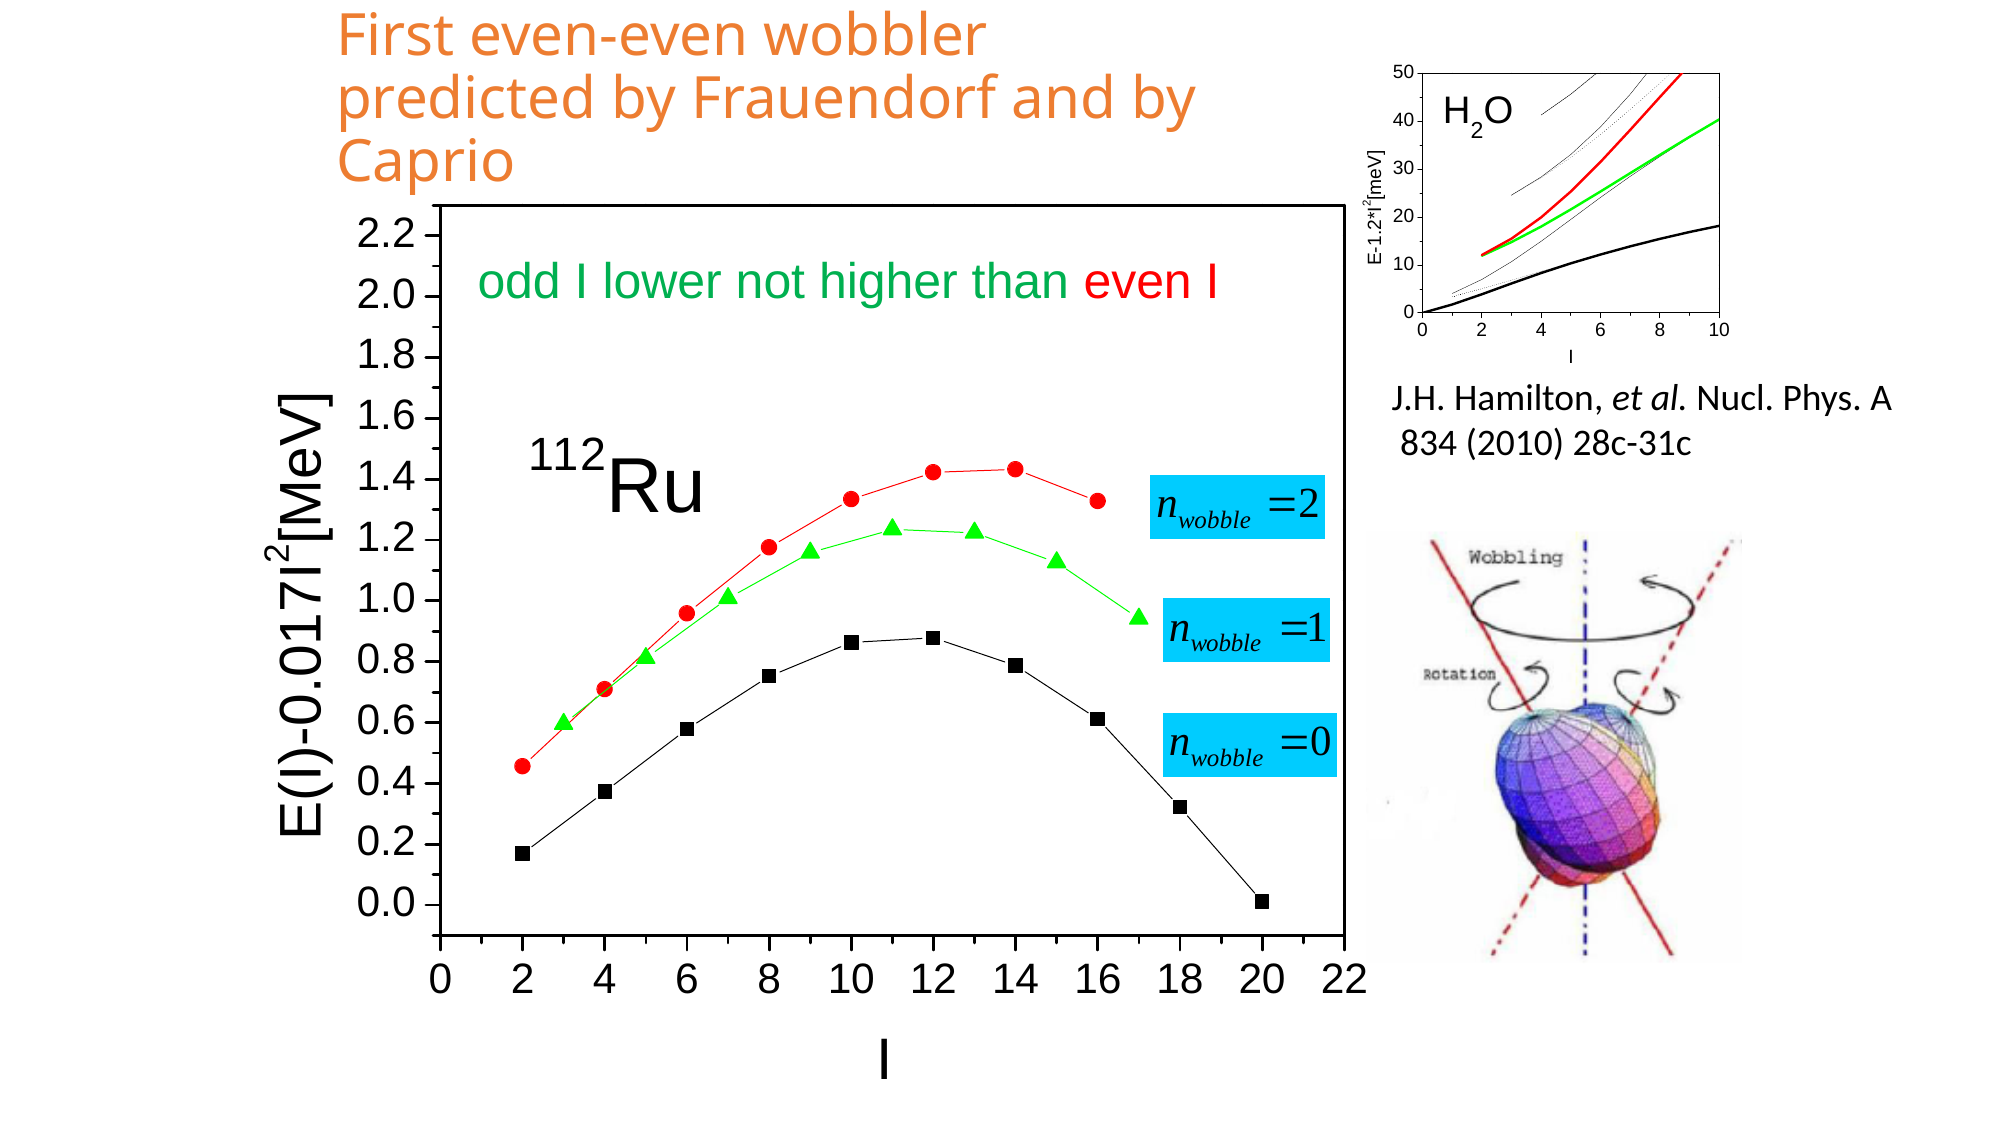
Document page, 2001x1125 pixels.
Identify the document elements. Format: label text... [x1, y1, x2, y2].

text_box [1337, 30, 1765, 394]
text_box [187, 74, 1475, 1125]
title First even-even wobbler predicted by Frauendorf and by Caprio [321, 24, 1376, 74]
picture [1366, 490, 1742, 1016]
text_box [1149, 474, 1325, 540]
text_box J.H. Hamilton, et al. Nucl. Phys. A 834 (2010) 28c-31c [1475, 365, 1908, 471]
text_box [1162, 598, 1331, 663]
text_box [1162, 712, 1338, 777]
